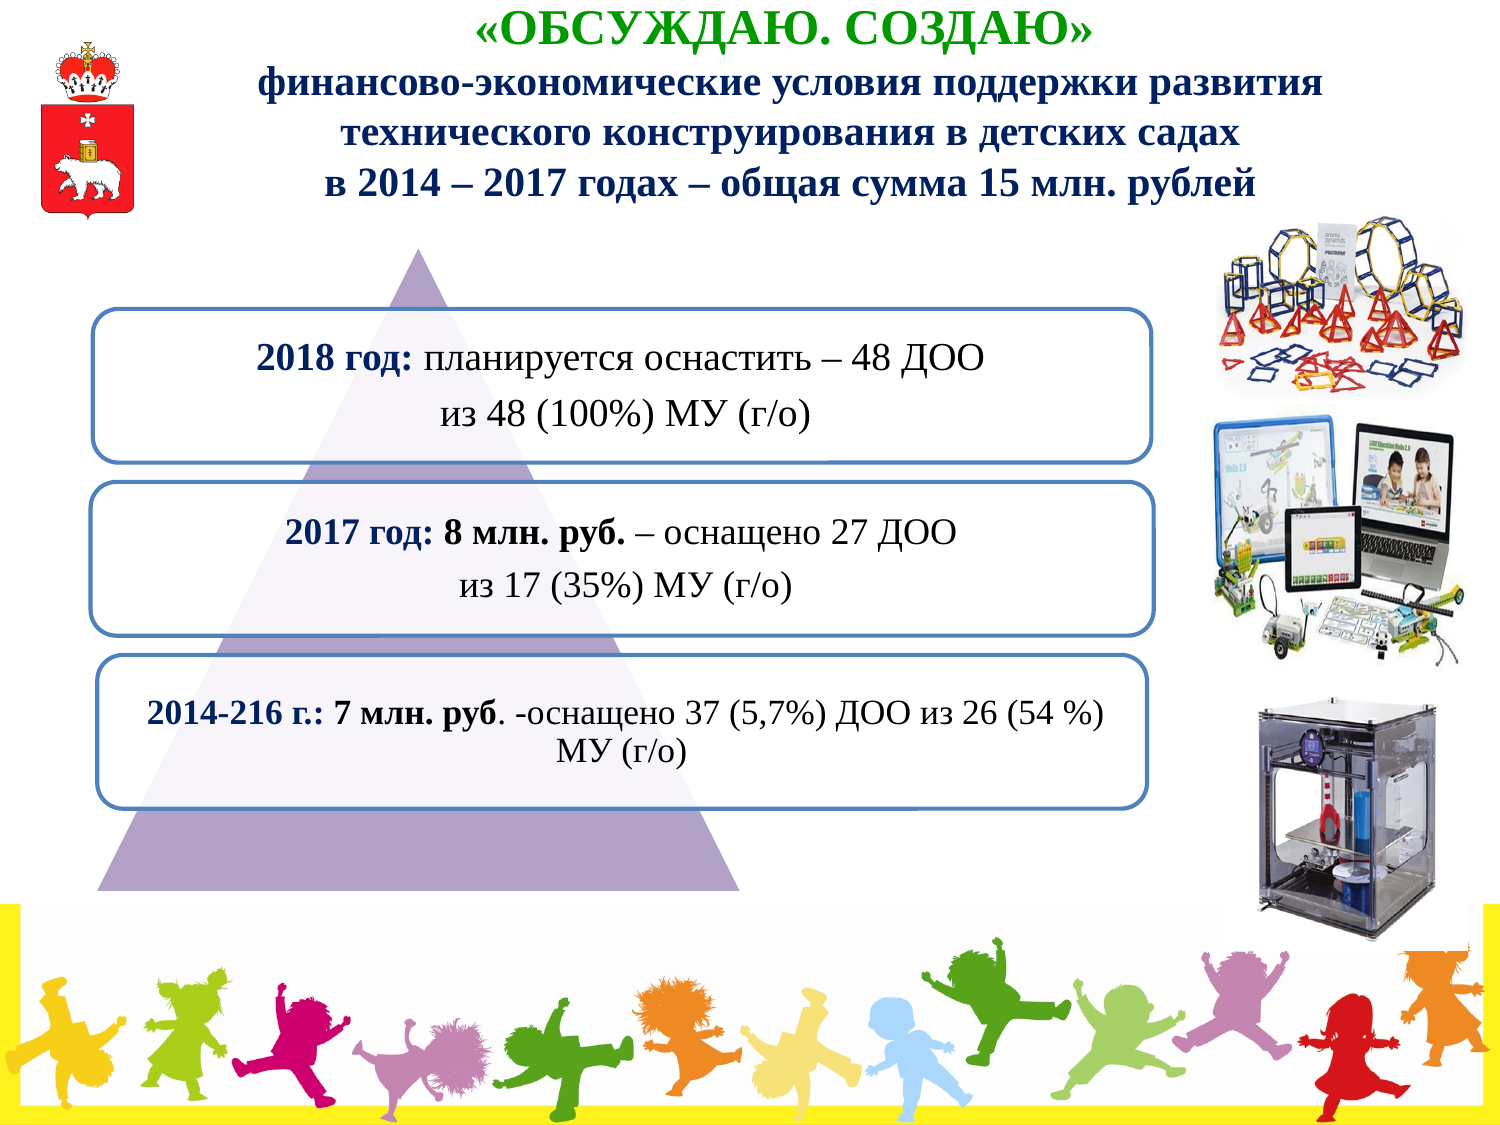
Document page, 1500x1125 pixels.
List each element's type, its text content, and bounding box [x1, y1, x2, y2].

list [0, 243, 1294, 894]
picture [41, 42, 134, 220]
picture [0, 686, 1500, 1125]
picture [1205, 404, 1469, 674]
picture [1214, 210, 1469, 400]
title «ОБСУЖДАЮ. СОЗДАЮ» финансово-экономические условия поддержки развития технического конструирования в детских садах в 2014 – 2017 годах – общая сумма 15 млн. рублей [157, 54, 1424, 194]
